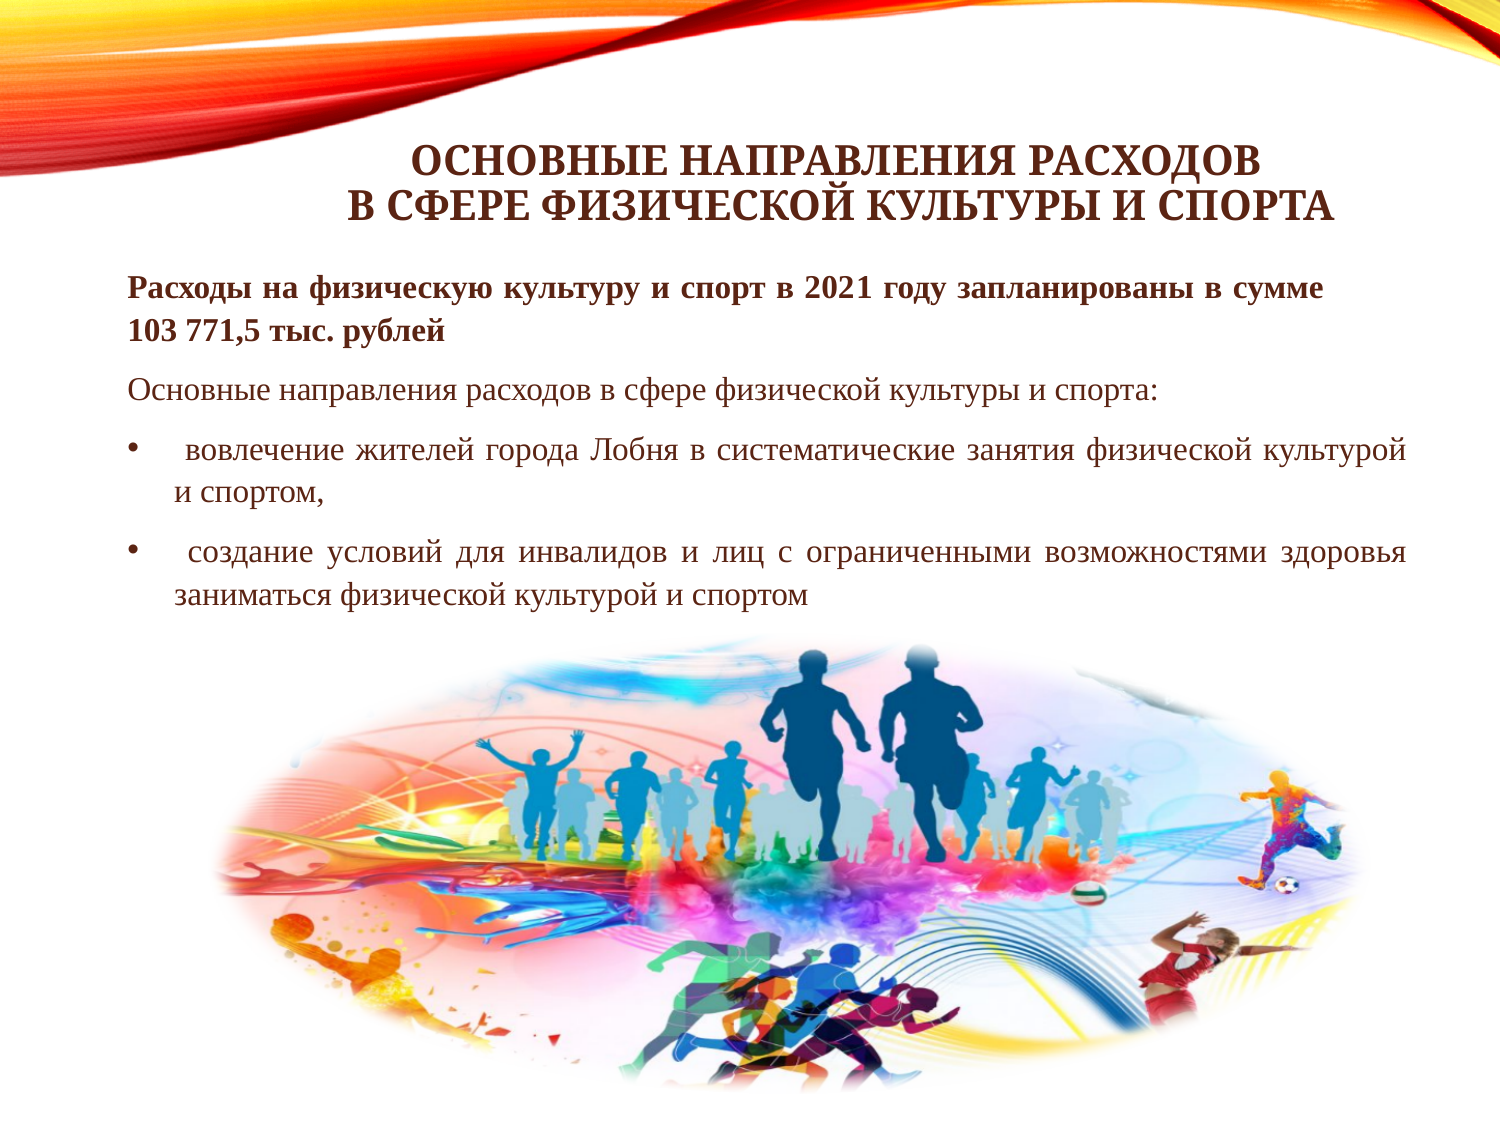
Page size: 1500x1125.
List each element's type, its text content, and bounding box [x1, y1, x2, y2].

picture [0, 0, 1500, 178]
title Основные направления расходов в сфере физической культуры и спорта [183, 113, 1500, 256]
picture [206, 633, 1371, 1095]
text_box Расходы на физическую культуру и спорт в 2021 году запланированы в сумме 103 771,5 тыс. рублей Основные направления расходов в сфере физической культуры и спорта: вовлечение жителей города Лобня в систематические занятия физической культурой и спортом, создание условий для инвалидов и лиц с ограниченными возможностями здоровья заниматься физической культурой и спортом [112, 255, 1424, 1035]
